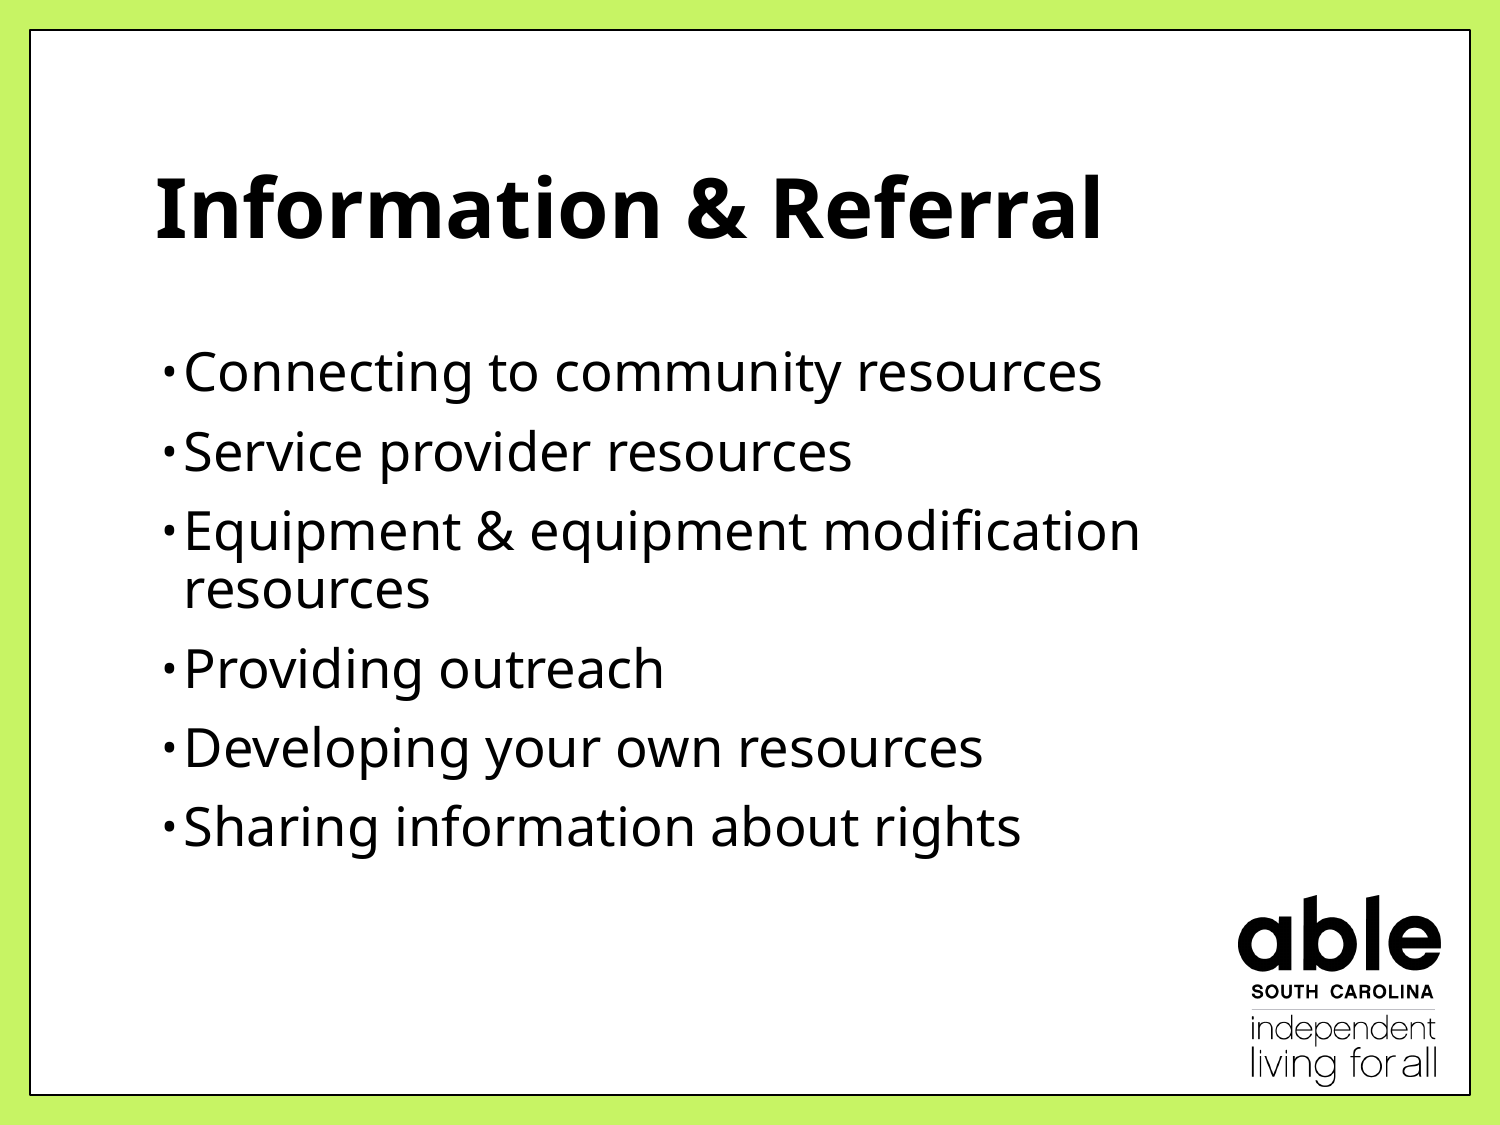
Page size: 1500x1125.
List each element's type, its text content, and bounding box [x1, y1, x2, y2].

picture [1237, 895, 1442, 1087]
title Information & Referral [140, 99, 1356, 323]
list Connecting to community resources Service provider resources Equipment & equipment modification resources Providing outreach Developing your own resources Sharing information about rights [140, 337, 1356, 1000]
